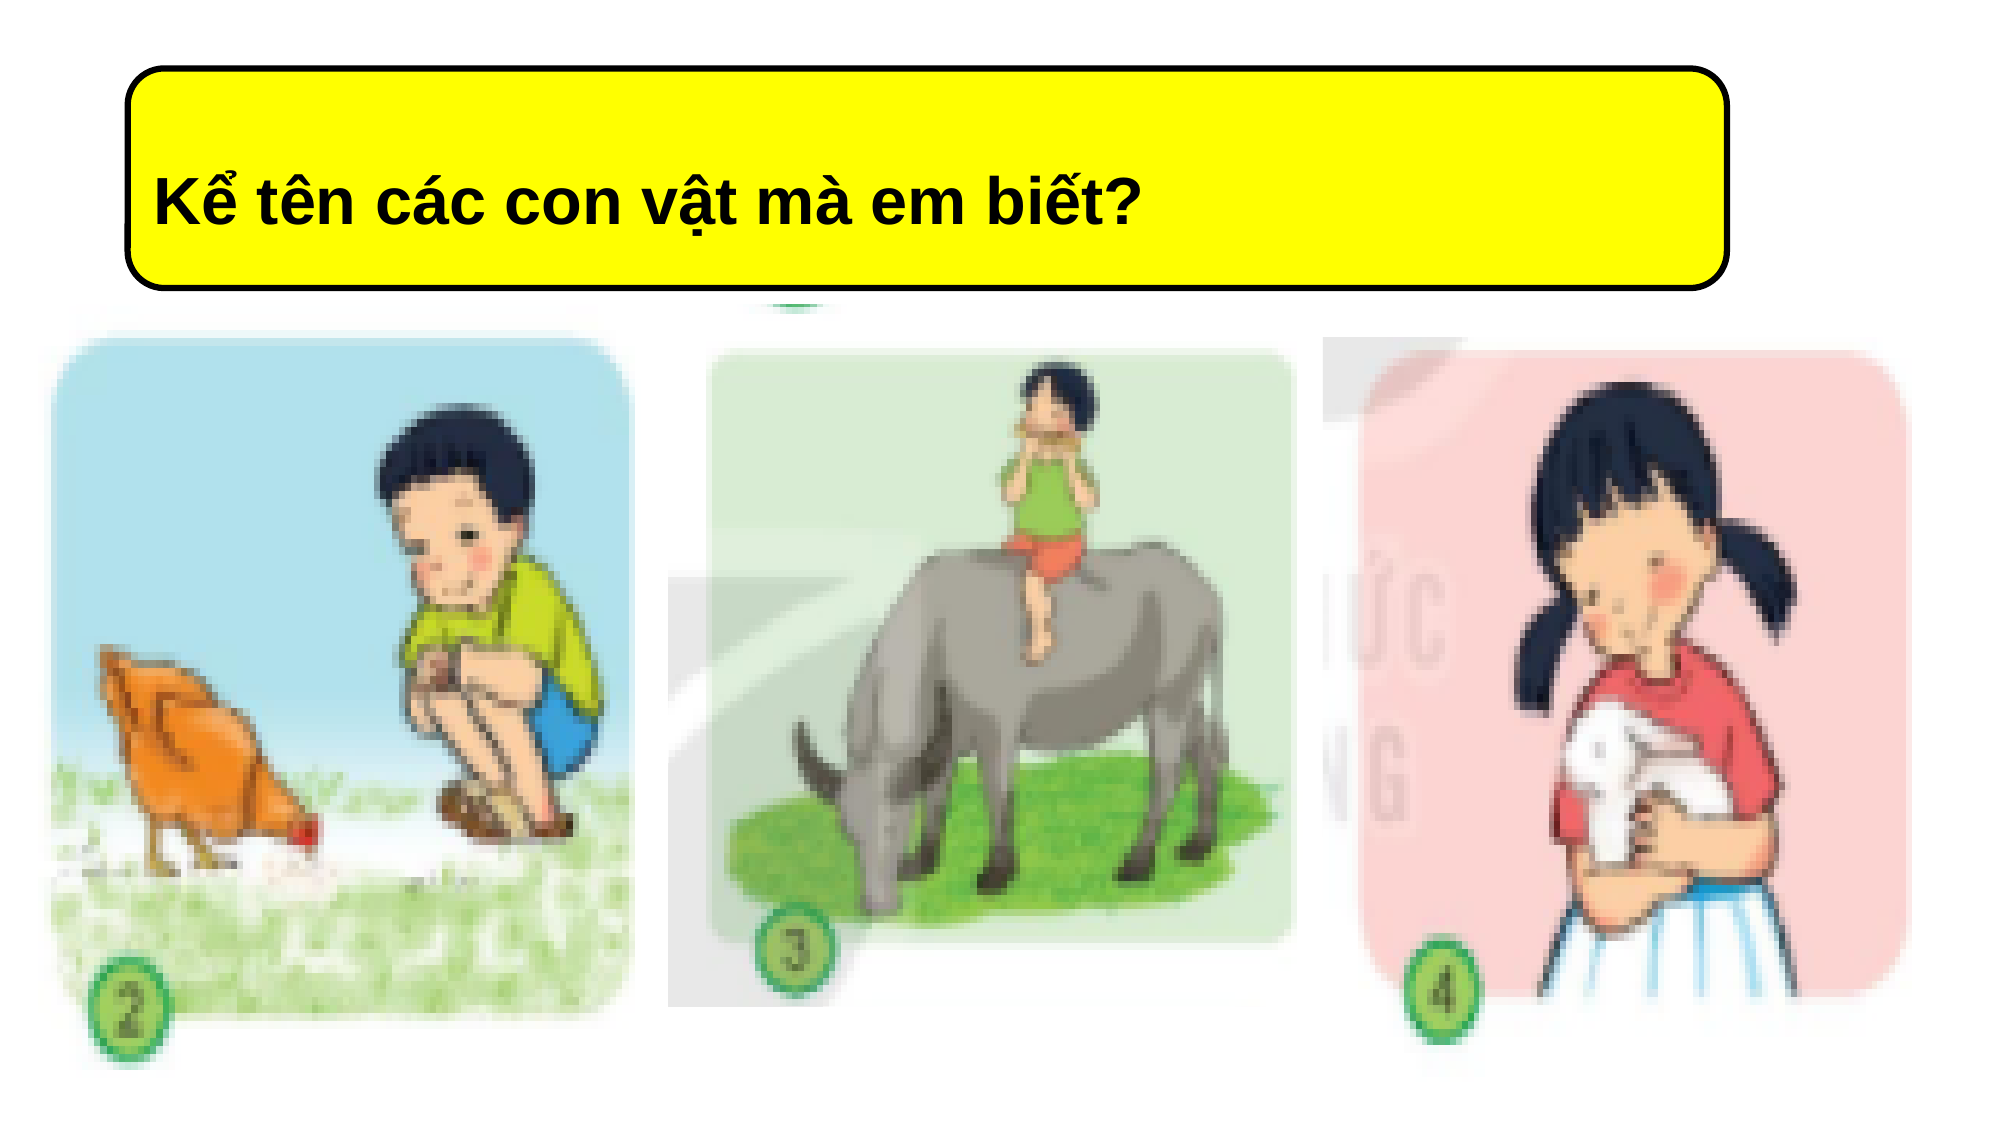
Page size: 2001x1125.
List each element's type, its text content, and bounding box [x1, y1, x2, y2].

picture [0, 304, 1980, 1082]
text_box Kể tên các con vật mà em biết? [126, 67, 1728, 290]
